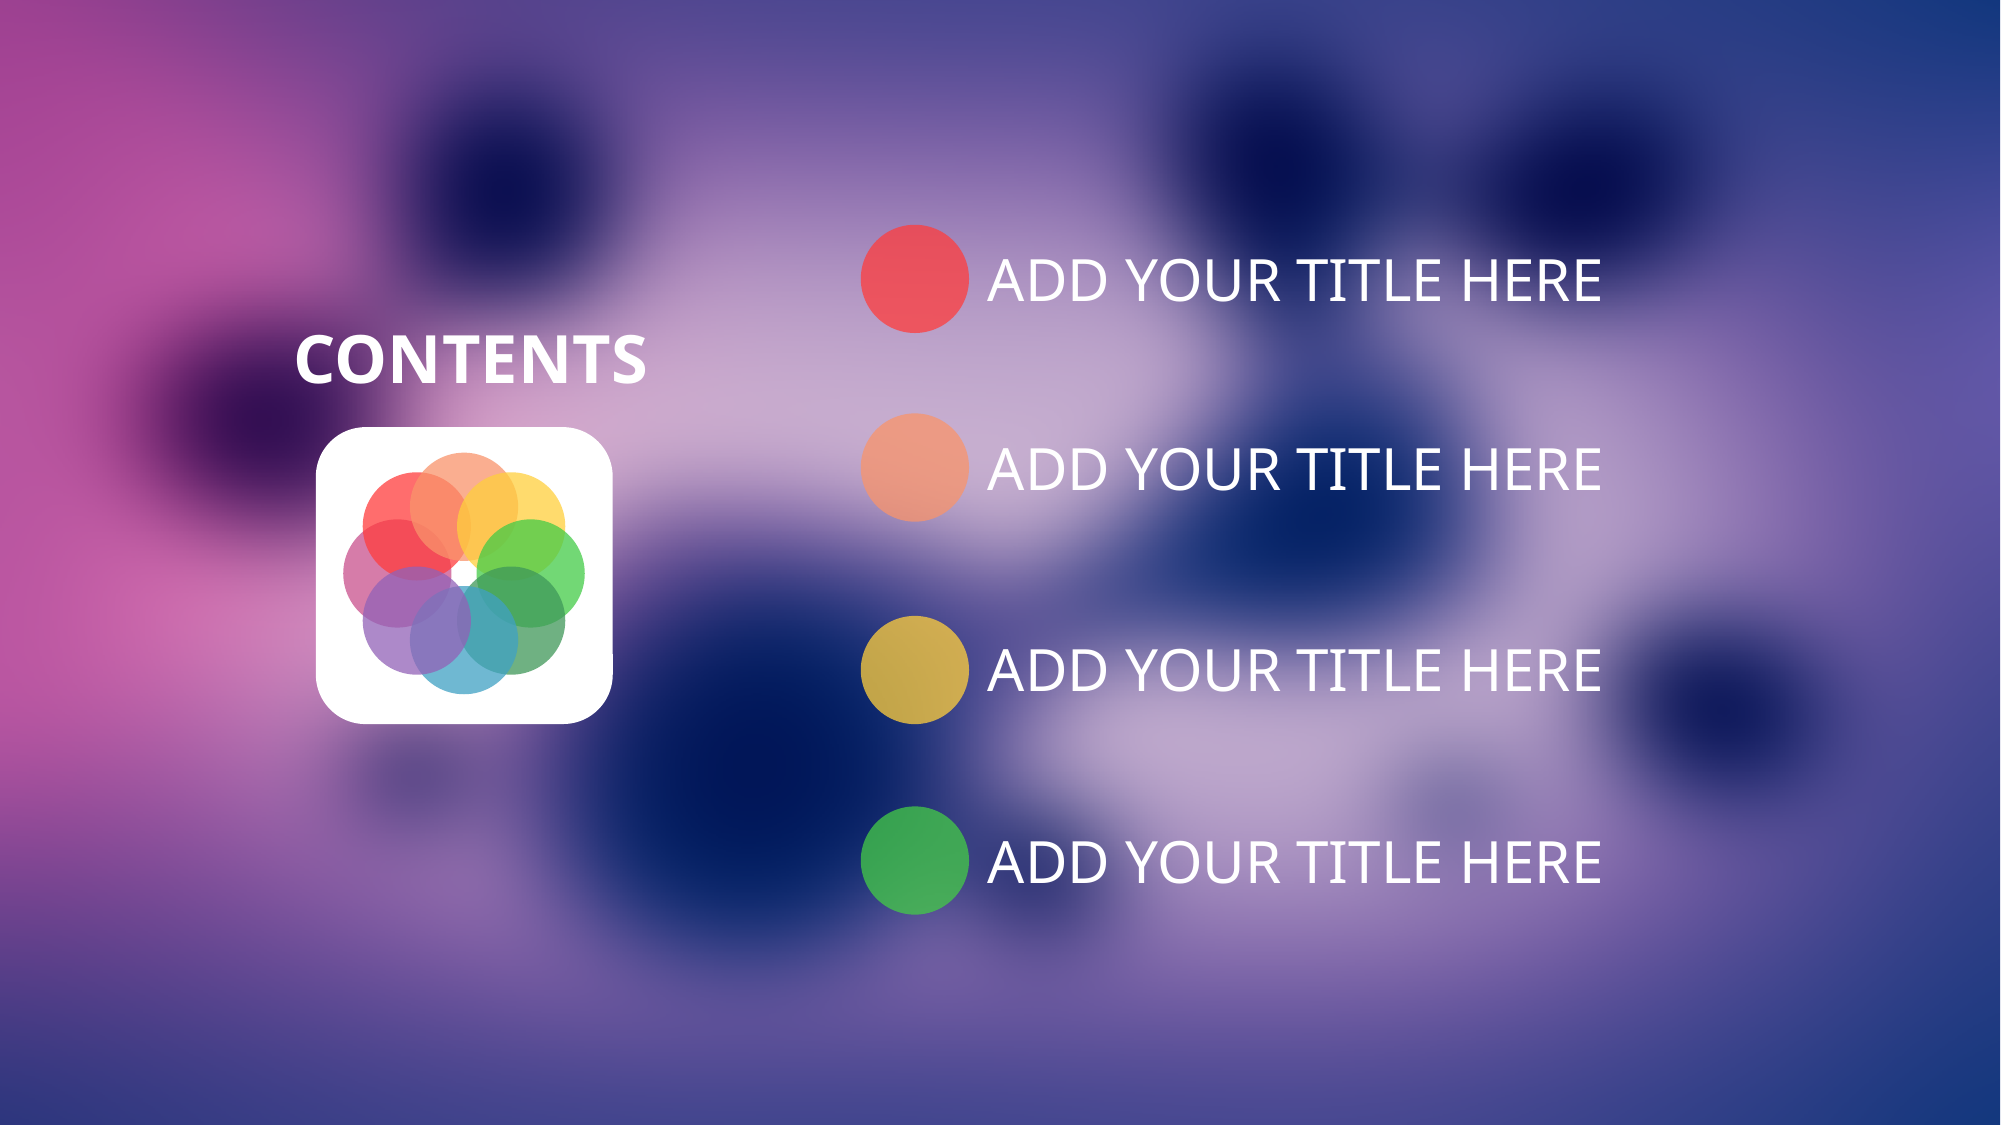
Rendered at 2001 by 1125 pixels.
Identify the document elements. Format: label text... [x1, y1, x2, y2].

text_box [859, 805, 971, 916]
text_box [859, 412, 971, 523]
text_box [315, 427, 613, 725]
text_box [859, 223, 971, 335]
text_box ADD YOUR TITLE HERE [969, 235, 1639, 321]
text_box [859, 614, 971, 726]
text_box ADD YOUR TITLE HERE [969, 424, 1639, 510]
text_box ADD YOUR TITLE HERE [969, 817, 1639, 903]
text_box ADD YOUR TITLE HERE [969, 626, 1639, 711]
picture [0, 0, 2001, 1125]
text_box CONTENTS [278, 309, 664, 405]
